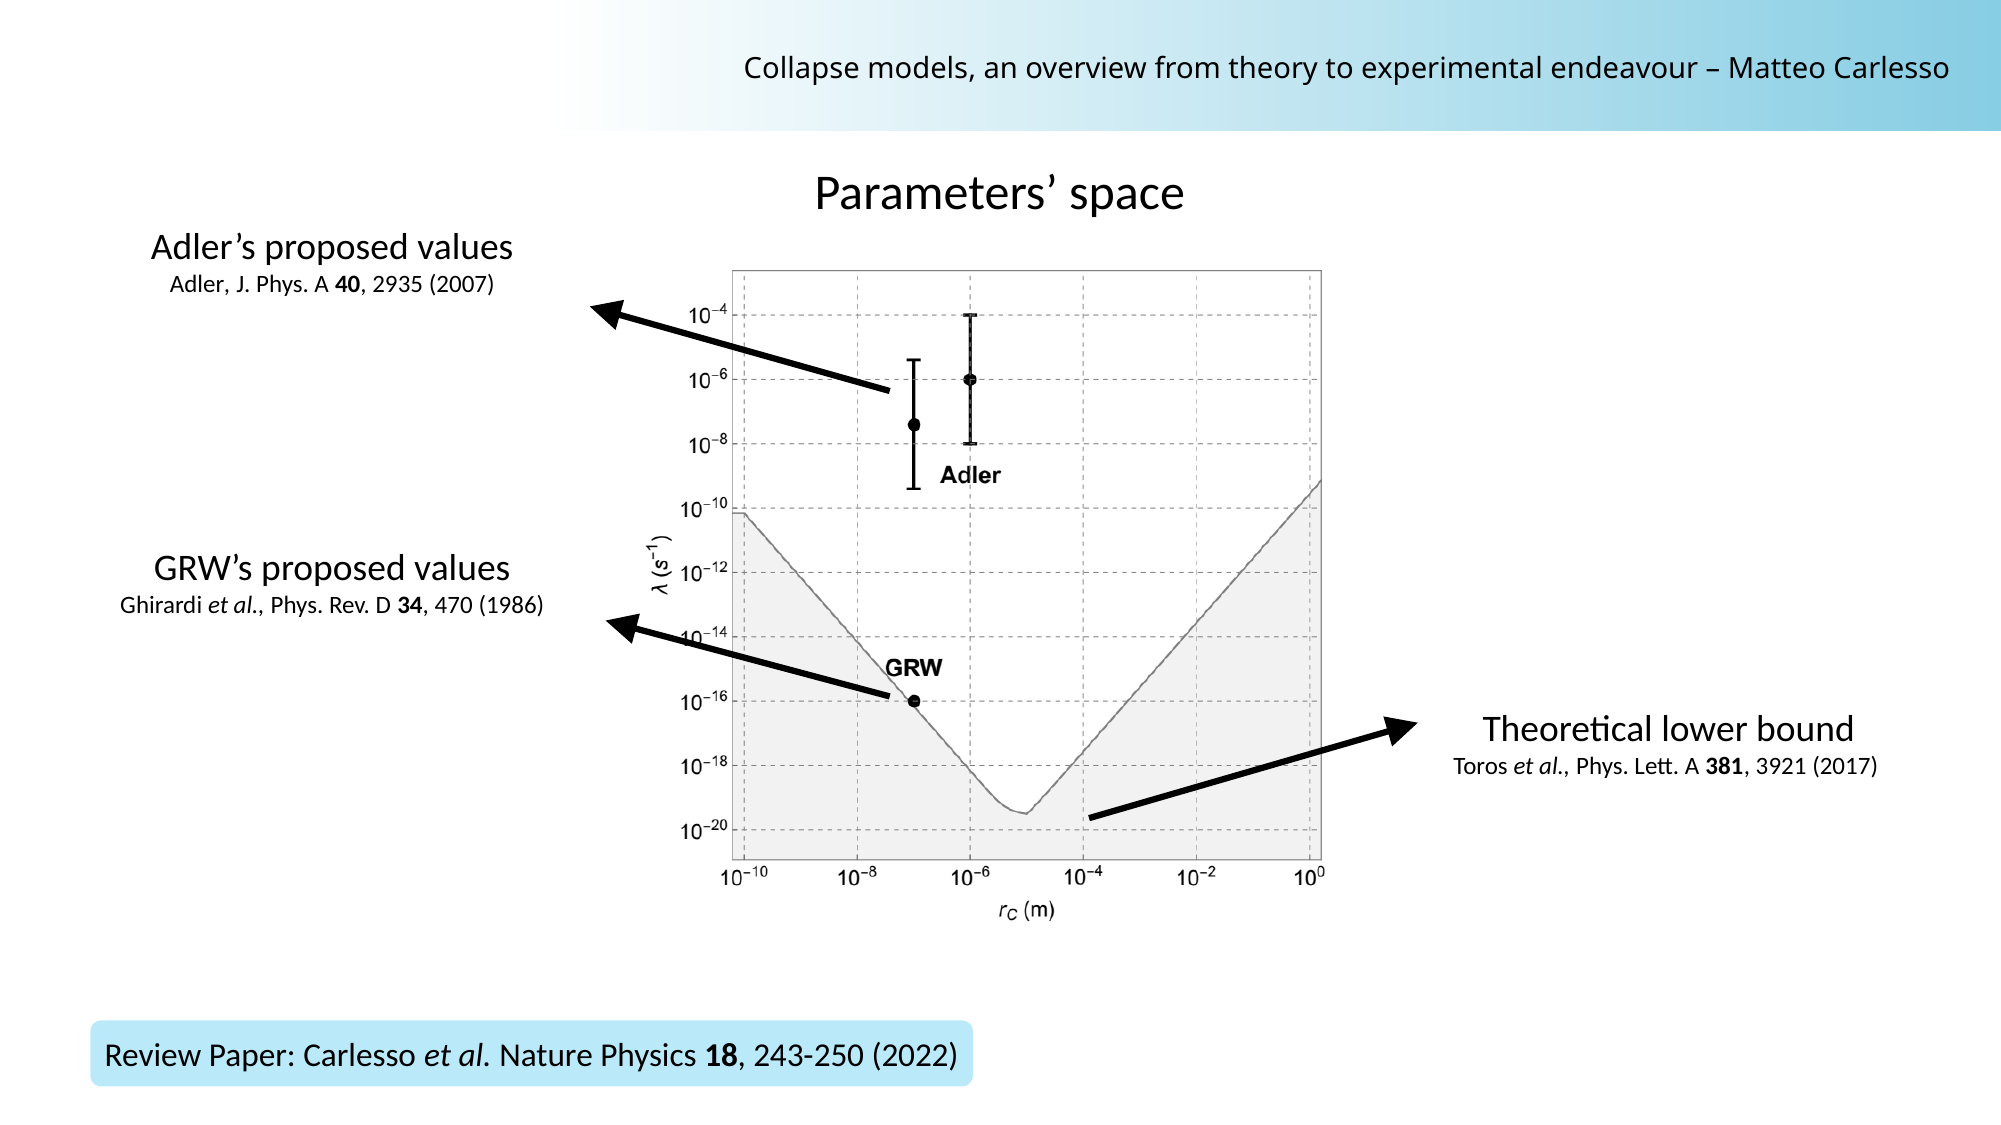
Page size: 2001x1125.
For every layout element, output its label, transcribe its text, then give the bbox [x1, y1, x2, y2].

picture [643, 270, 1325, 923]
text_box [1089, 722, 1418, 819]
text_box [0, 1020, 1093, 1087]
text_box Adler’s proposed values Adler, J. Phys. A 40, 2935 (2007) [26, 214, 639, 305]
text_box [0, 0, 2000, 131]
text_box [589, 306, 890, 391]
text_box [605, 620, 890, 697]
text_box GRW’s proposed values Ghirardi et al., Phys. Rev. D 34, 470 (1986) [26, 536, 639, 626]
text_box Parameters’ space [799, 152, 1201, 227]
text_box Theoretical lower bound Toros et al., Phys. Lett. A 381, 3921 (2017) [1362, 697, 1975, 787]
